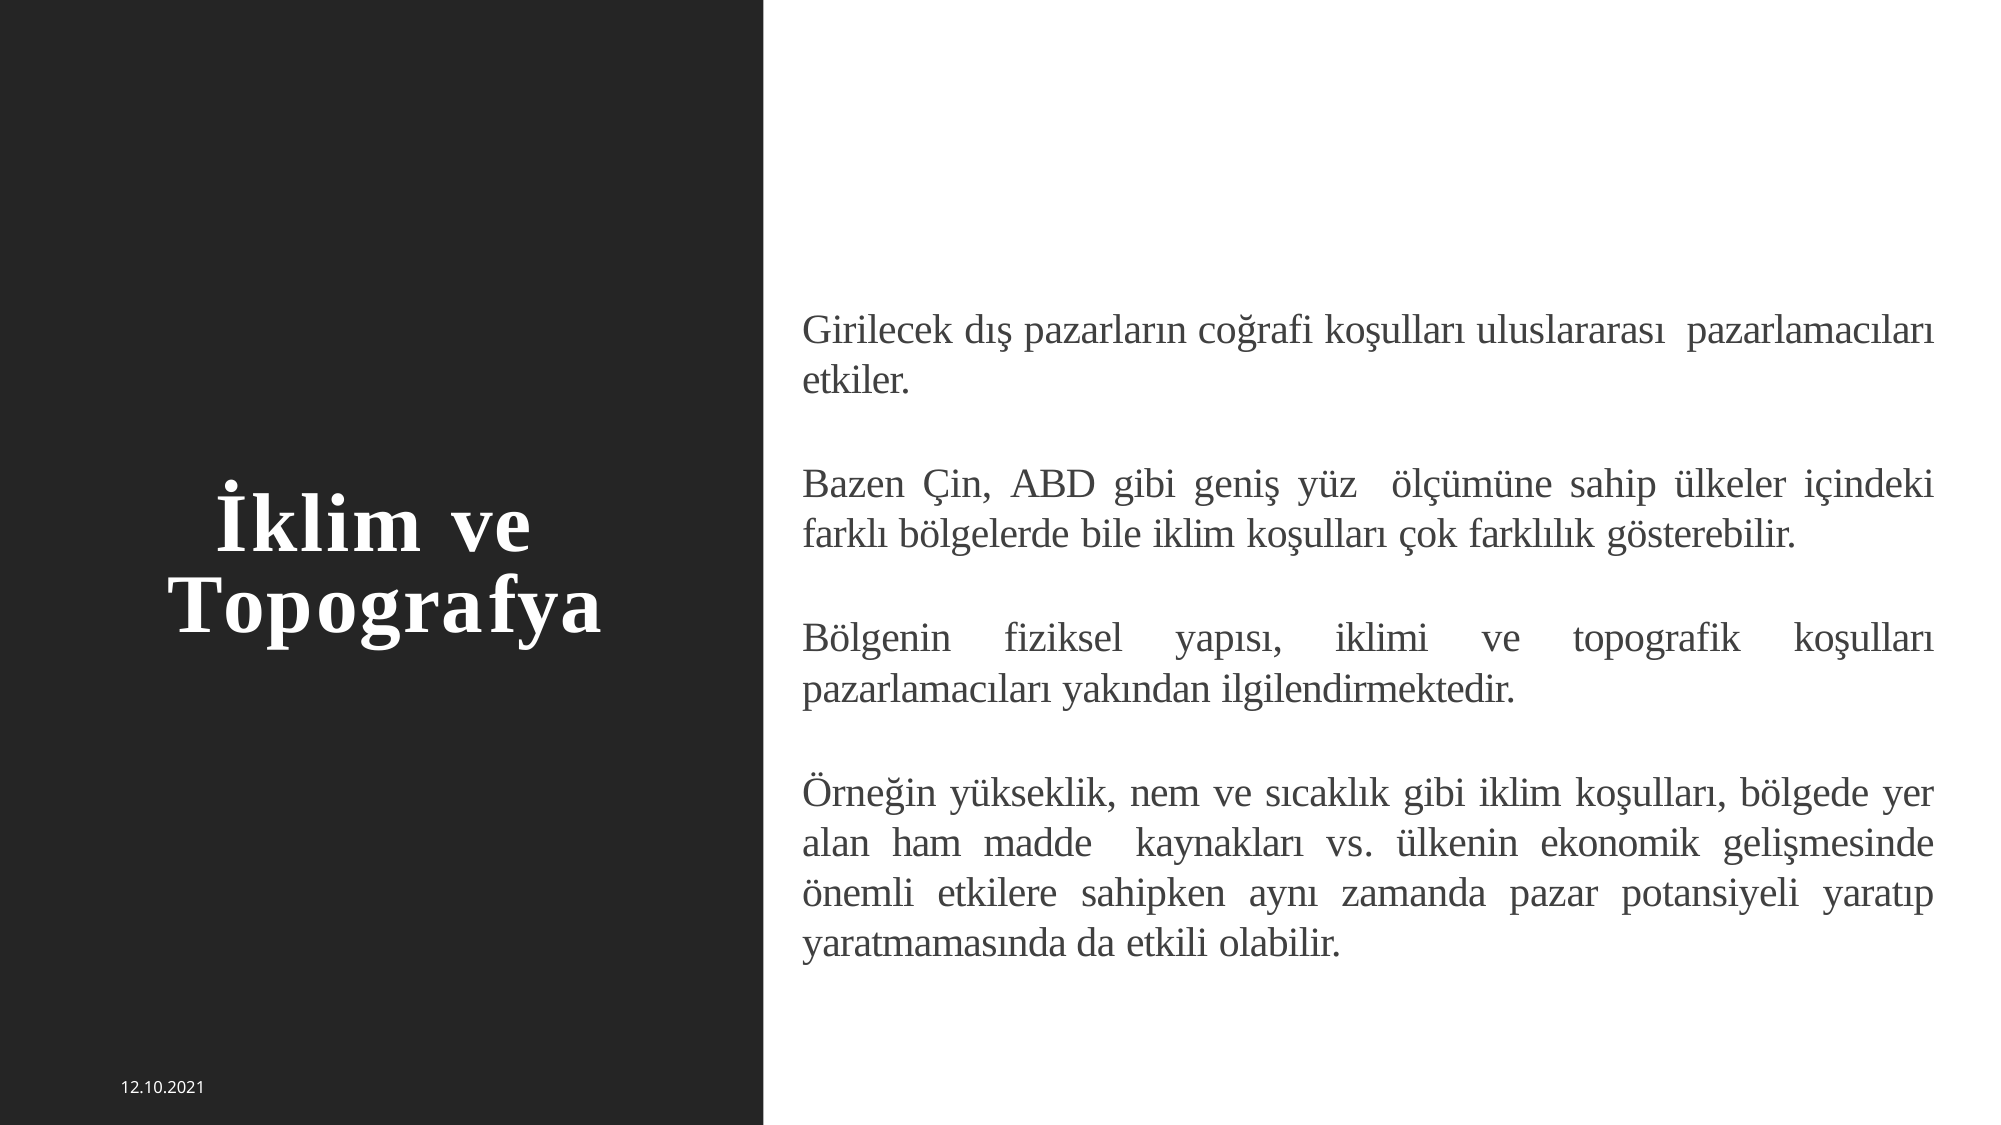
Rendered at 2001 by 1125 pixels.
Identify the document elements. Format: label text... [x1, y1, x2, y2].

text_box İklim ve Topografya [118, 288, 650, 650]
text_box Girilecek dış pazarların coğrafi koşulları uluslararası pazarlamacıları etkiler. Bazen Çin, ABD gibi geniş yüz ölçümüne sahip ülkeler içindeki farklı bölgelerde bile iklim koşulları çok farklılık gösterebilir. Bölgenin fiziksel yapısı, iklimi ve topografik koşulları pazarlamacıları yakından ilgilendirmektedir. Örneğin yükseklik, nem ve sıcaklık gibi iklim koşulları, bölgede yer alan ham madde kaynakları vs. ülkenin ekonomik gelişmesinde önemli etkilere sahipken aynı zamanda pazar potansiyeli yaratıp yaratmamasında da etkili olabilir. [799, 133, 2000, 965]
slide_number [118, 1076, 210, 1125]
